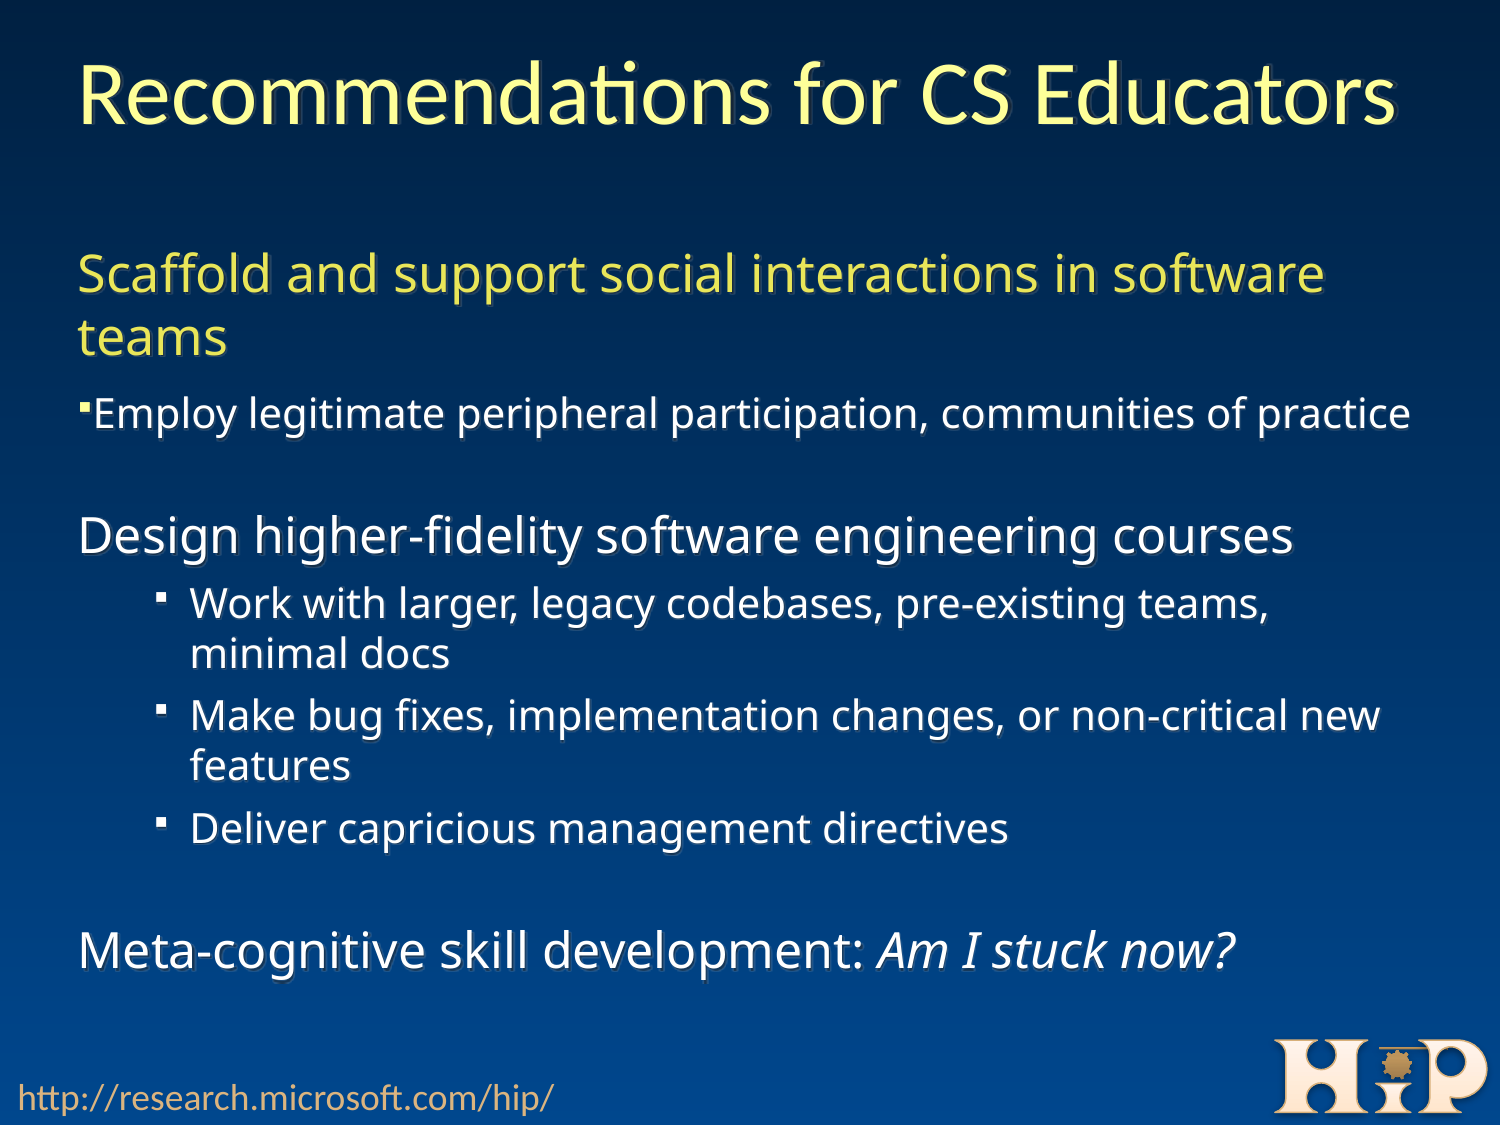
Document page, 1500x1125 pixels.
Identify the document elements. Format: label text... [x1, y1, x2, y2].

list Scaffold and support social interactions in software teams Employ legitimate peripheral participation, communities of practice Design higher-fidelity software engineering courses Work with larger, legacy codebases, pre-existing teams, minimal docs Make bug fixes, implementation changes, or non-critical new features Deliver capricious management directives Meta-cognitive skill development: Am I stuck now? [62, 232, 1439, 958]
title Recommendations for CS Educators [62, 37, 1440, 152]
